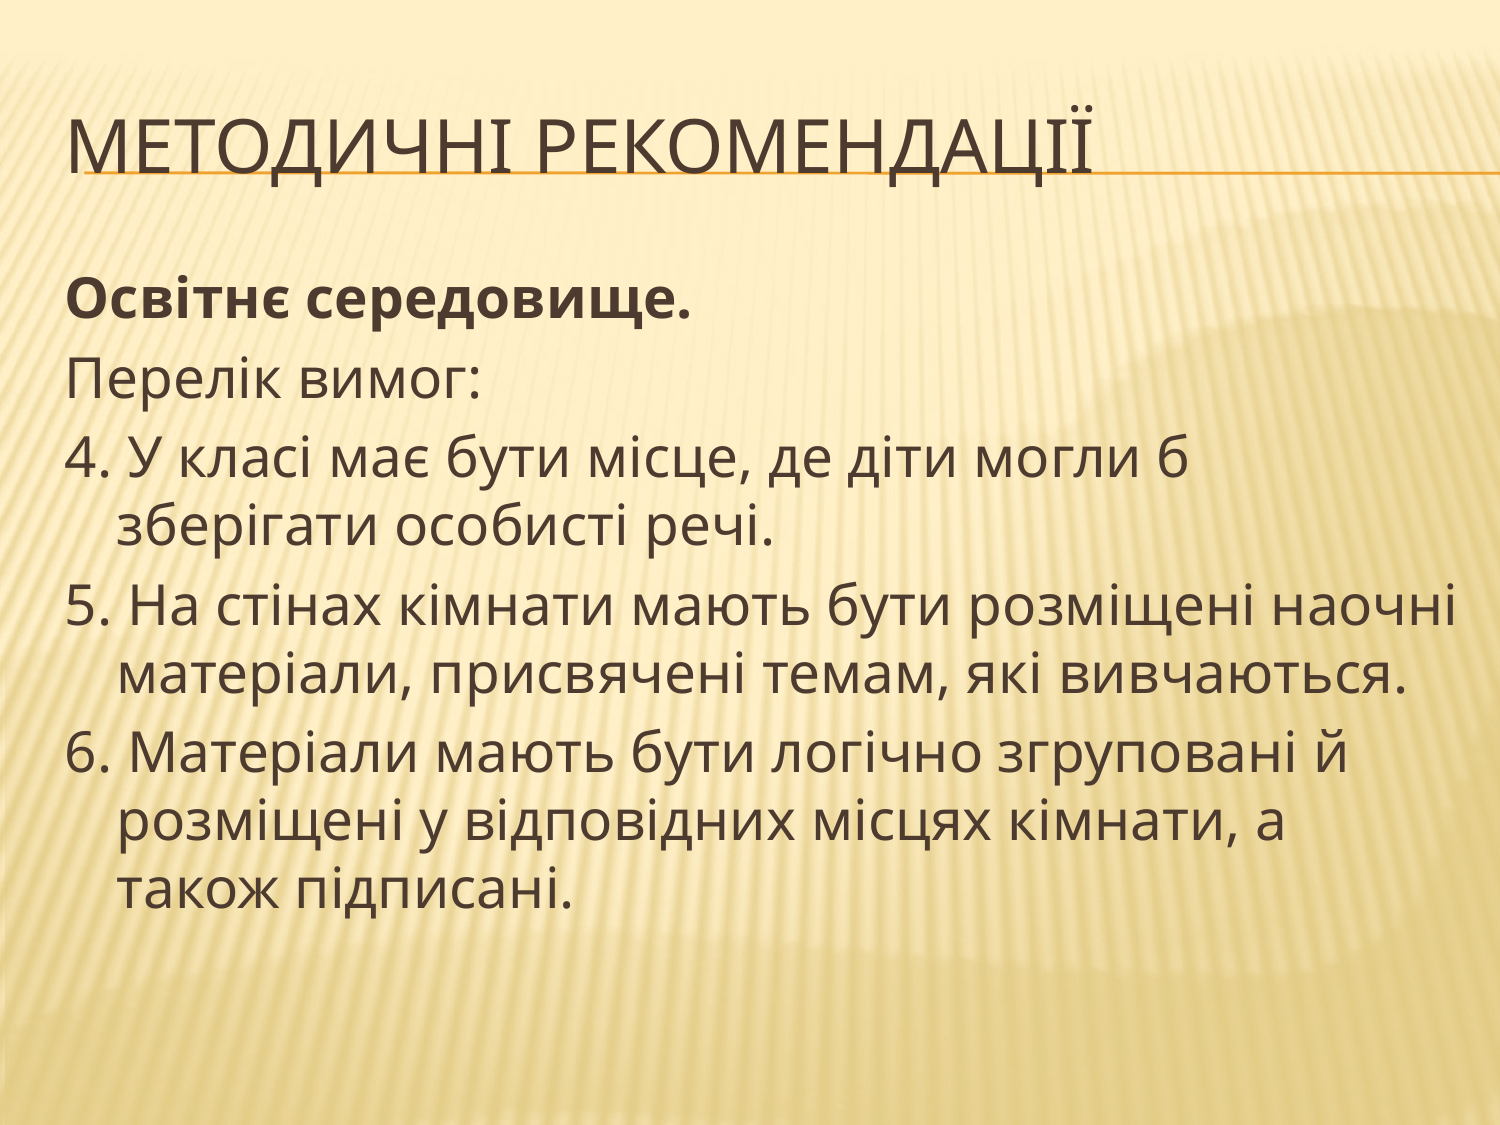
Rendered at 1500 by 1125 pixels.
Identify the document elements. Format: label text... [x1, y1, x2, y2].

title Методичні рекомендації [50, 75, 1475, 213]
list Освітнє середовище. Перелік вимог: 4. У класі має бути місце, де діти могли б зберігати особисті речі. 5. На стінах кімнати мають бути розміщені наочні матеріали, присвячені темам, які вивчаються. 6. Матеріали мають бути логічно згруповані й розміщені у відповідних місцях кімнати, а також підписані. [50, 254, 1475, 998]
